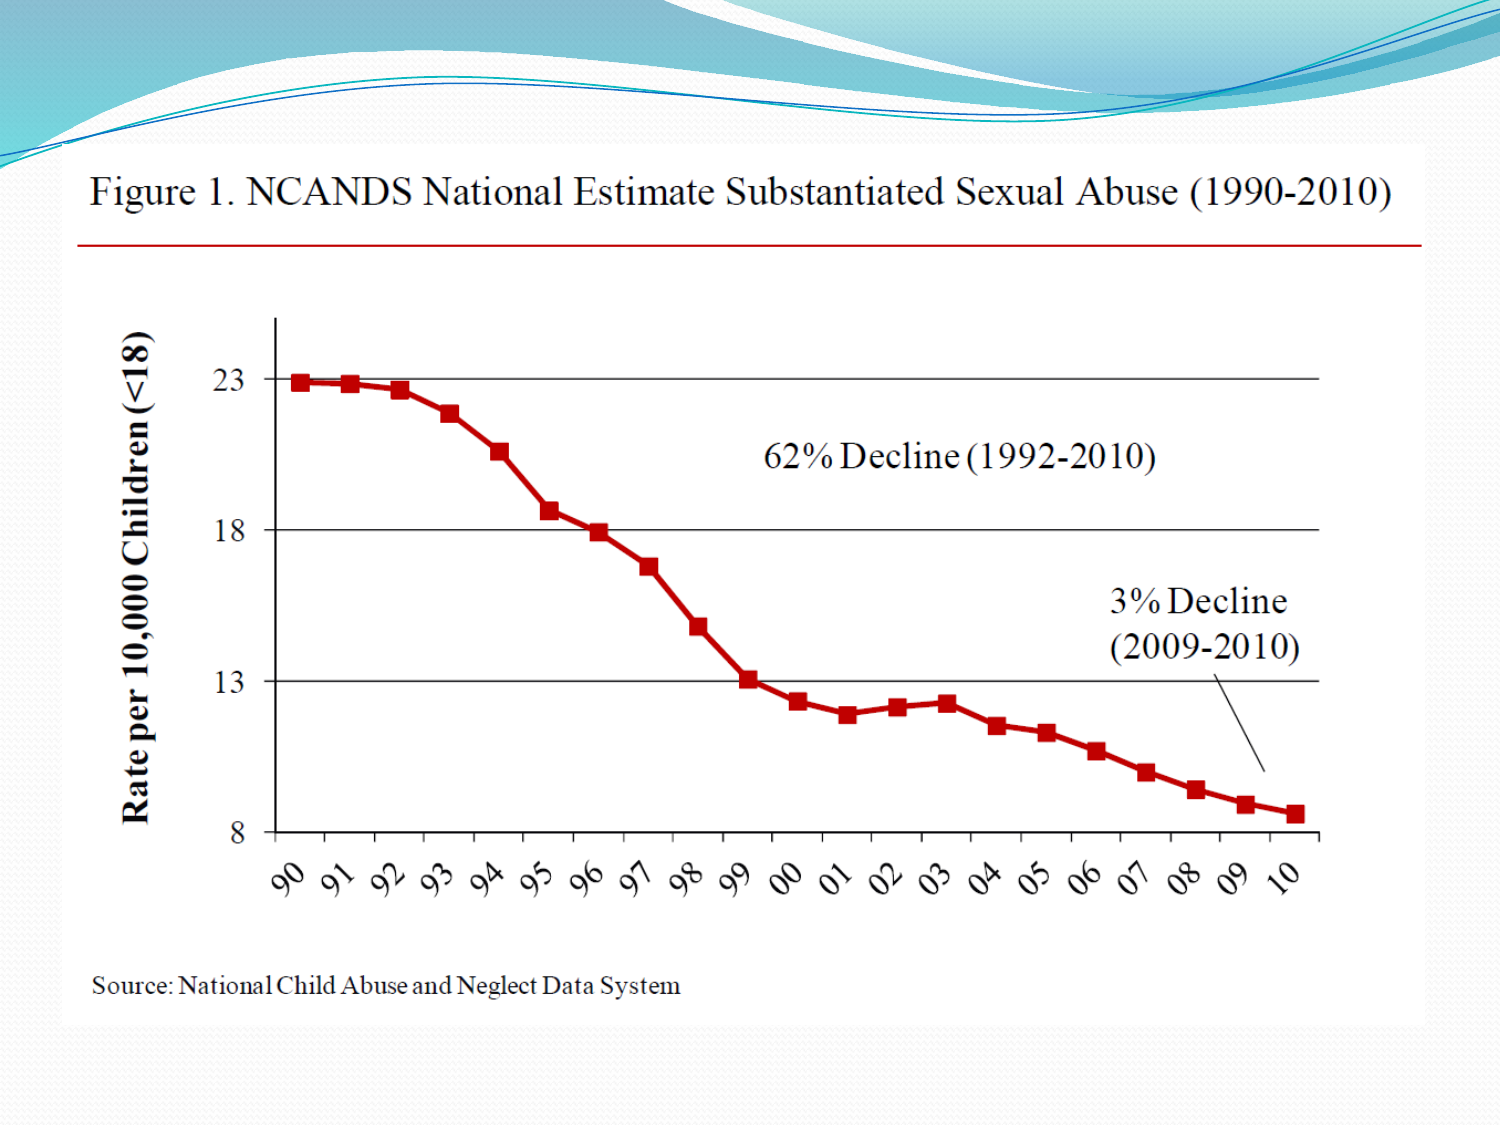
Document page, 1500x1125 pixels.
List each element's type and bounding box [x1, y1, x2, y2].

picture [62, 144, 1426, 1026]
